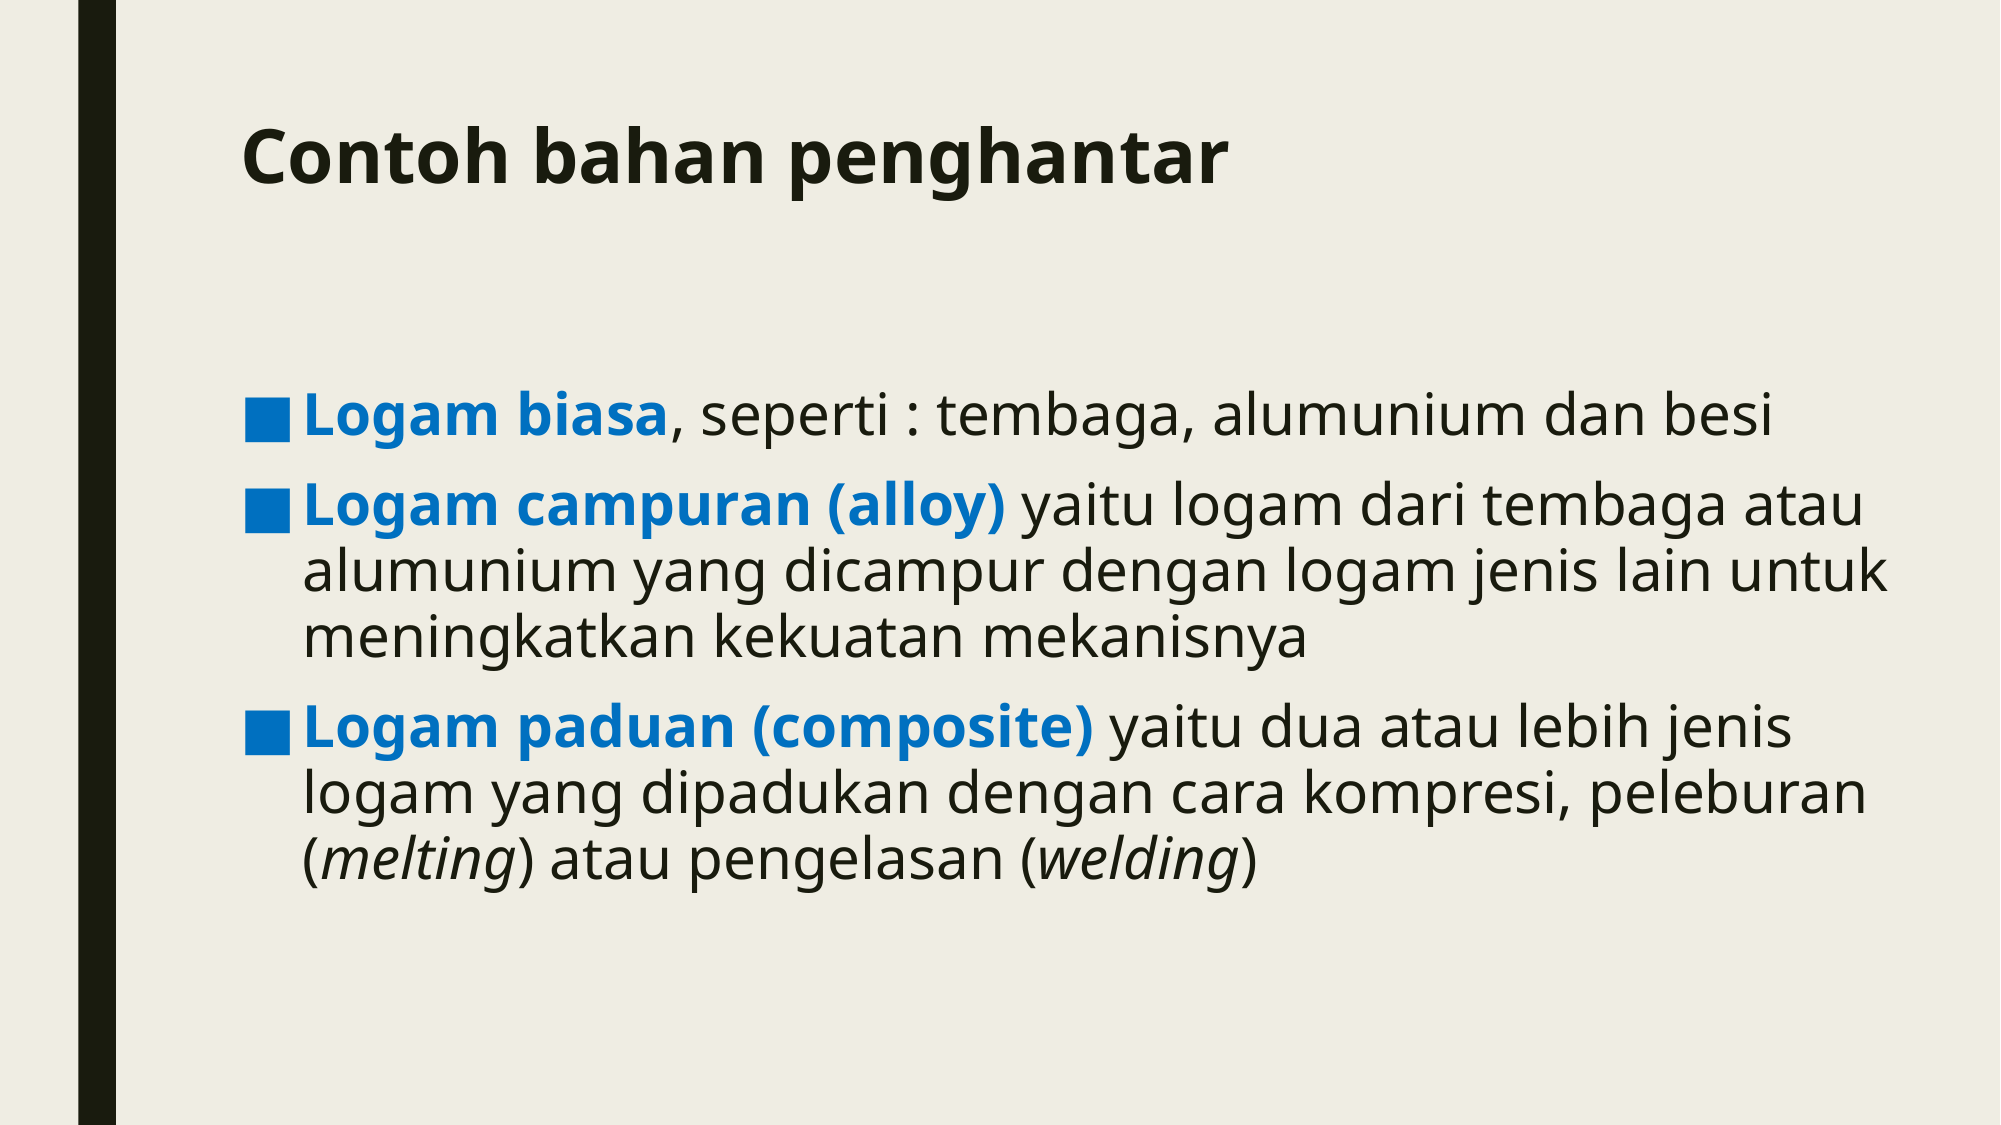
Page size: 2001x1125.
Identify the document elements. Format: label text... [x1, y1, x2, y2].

list Logam biasa, seperti : tembaga, alumunium dan besi Logam campuran (alloy) yaitu logam dari tembaga atau alumunium yang dicampur dengan logam jenis lain untuk meningkatkan kekuatan mekanisnya Logam paduan (composite) yaitu dua atau lebih jenis logam yang dipadukan dengan cara kompresi, peleburan (melting) atau pengelasan (welding) [225, 375, 1909, 963]
title Contoh bahan penghantar [225, 112, 1800, 357]
